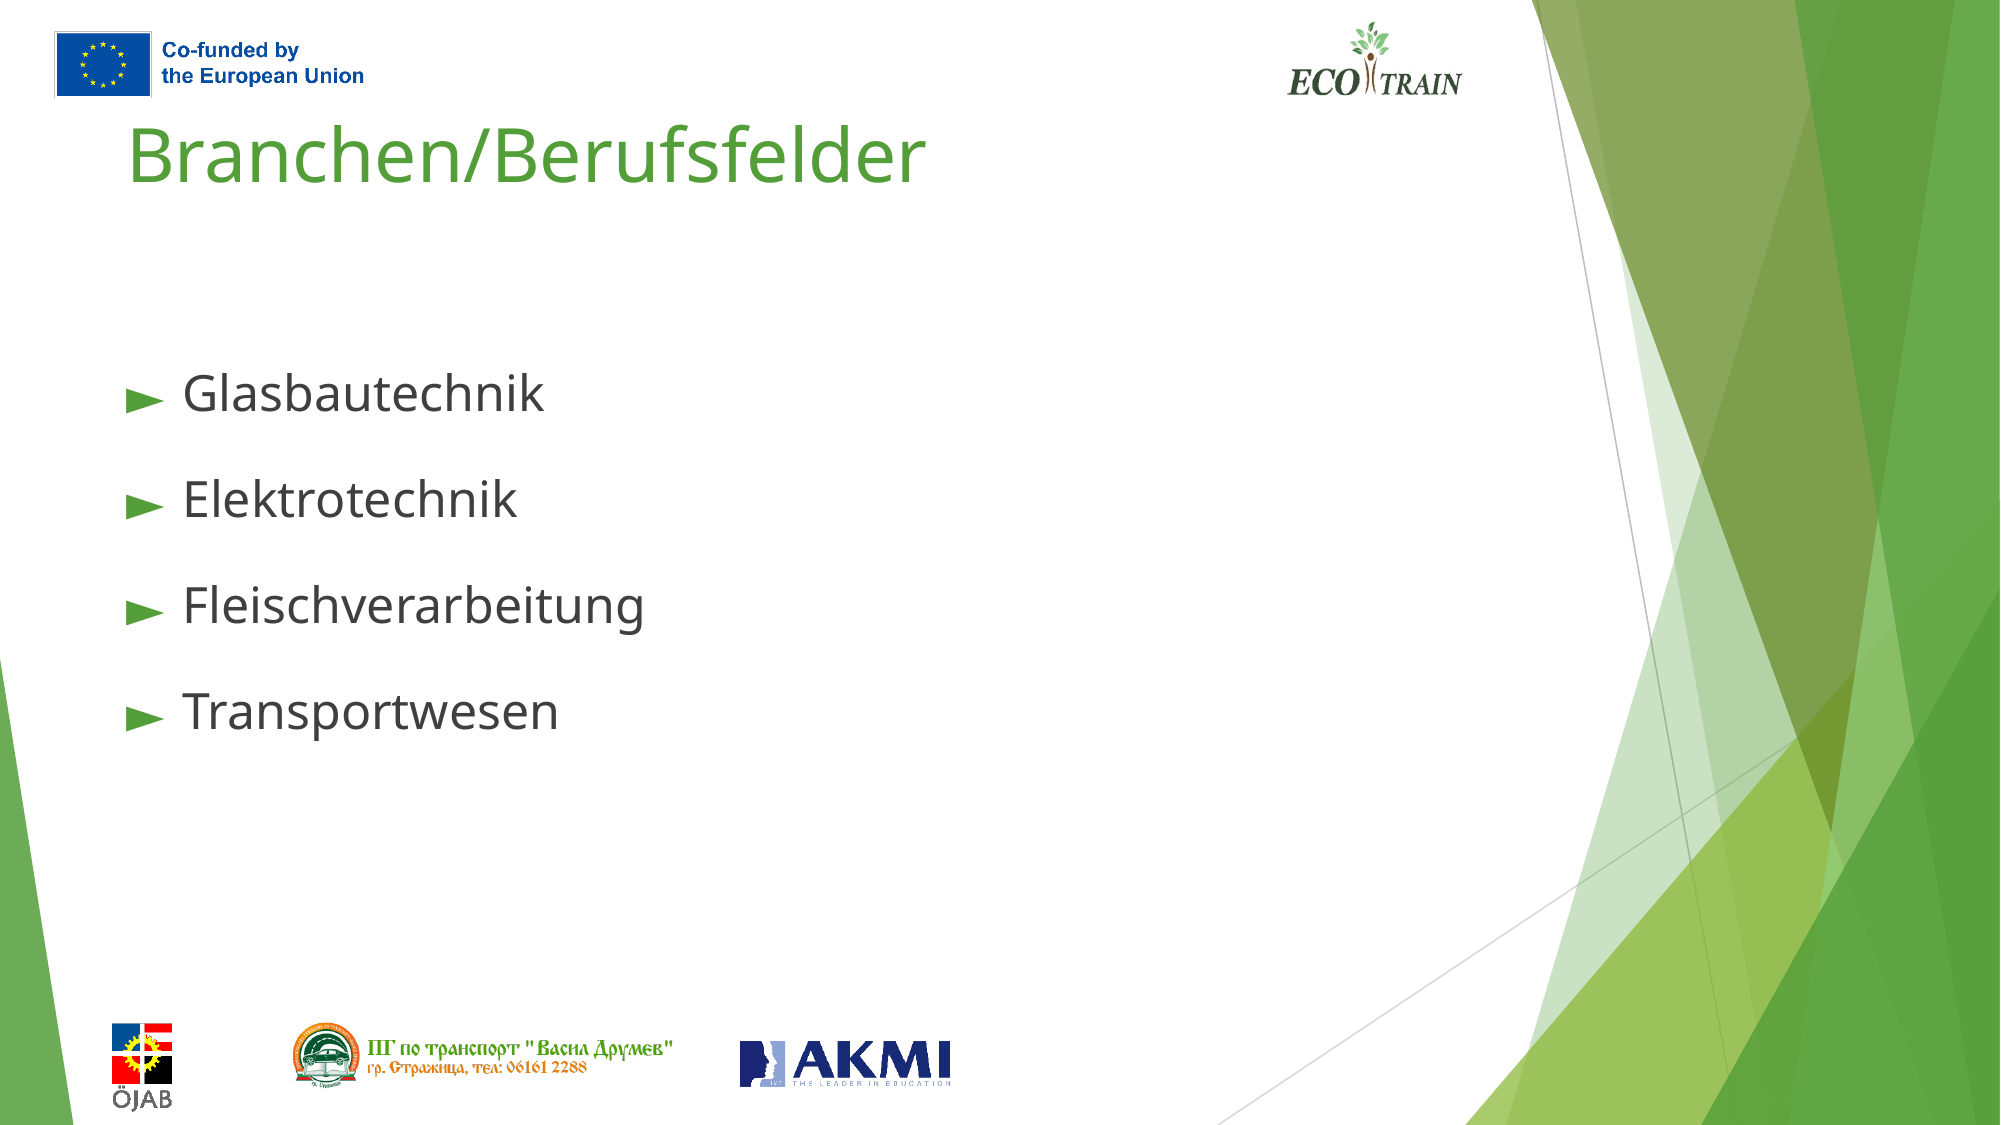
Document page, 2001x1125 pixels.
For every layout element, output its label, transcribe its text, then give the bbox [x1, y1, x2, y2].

title Branchen/Berufsfelder [111, 99, 1522, 317]
list Glasbautechnik Elektrotechnik Fleischverarbeitung Transportwesen [111, 354, 1522, 992]
picture [740, 1041, 955, 1090]
picture [1285, 21, 1464, 96]
picture [52, 29, 387, 101]
picture [107, 1019, 176, 1117]
picture [291, 1019, 674, 1090]
